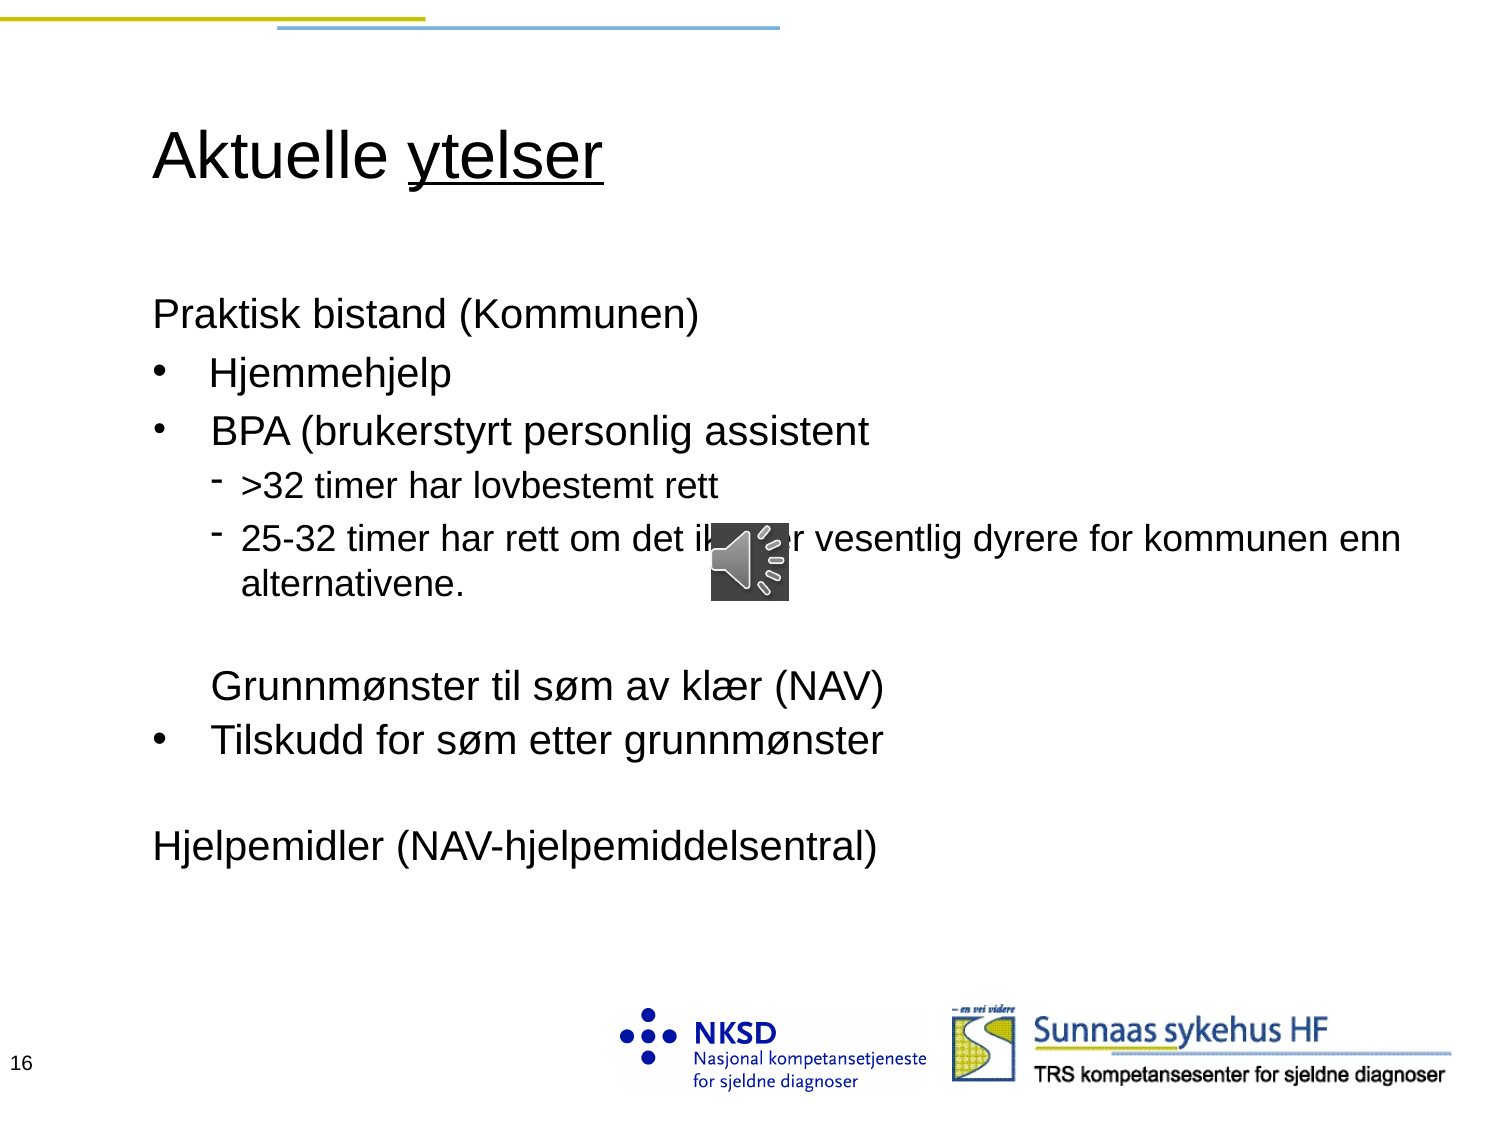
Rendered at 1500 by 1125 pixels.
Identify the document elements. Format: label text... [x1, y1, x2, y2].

picture [952, 1004, 1452, 1087]
picture [0, 17, 780, 30]
list Praktisk bistand (Kommunen) Hjemmehjelp BPA (brukerstyrt personlig assistent >32 timer har lovbestemt rett 25-32 timer har rett om det ikke er vesentlig dyrere for kommunen enn alternativene. Grunnmønster til søm av klær (NAV) Tilskudd for søm etter grunnmønster Hjelpemidler (NAV-hjelpemiddelsentral) [110, 263, 1431, 980]
picture [620, 1008, 926, 1092]
picture [709, 522, 791, 603]
title Aktuelle ytelser [110, 39, 1431, 263]
